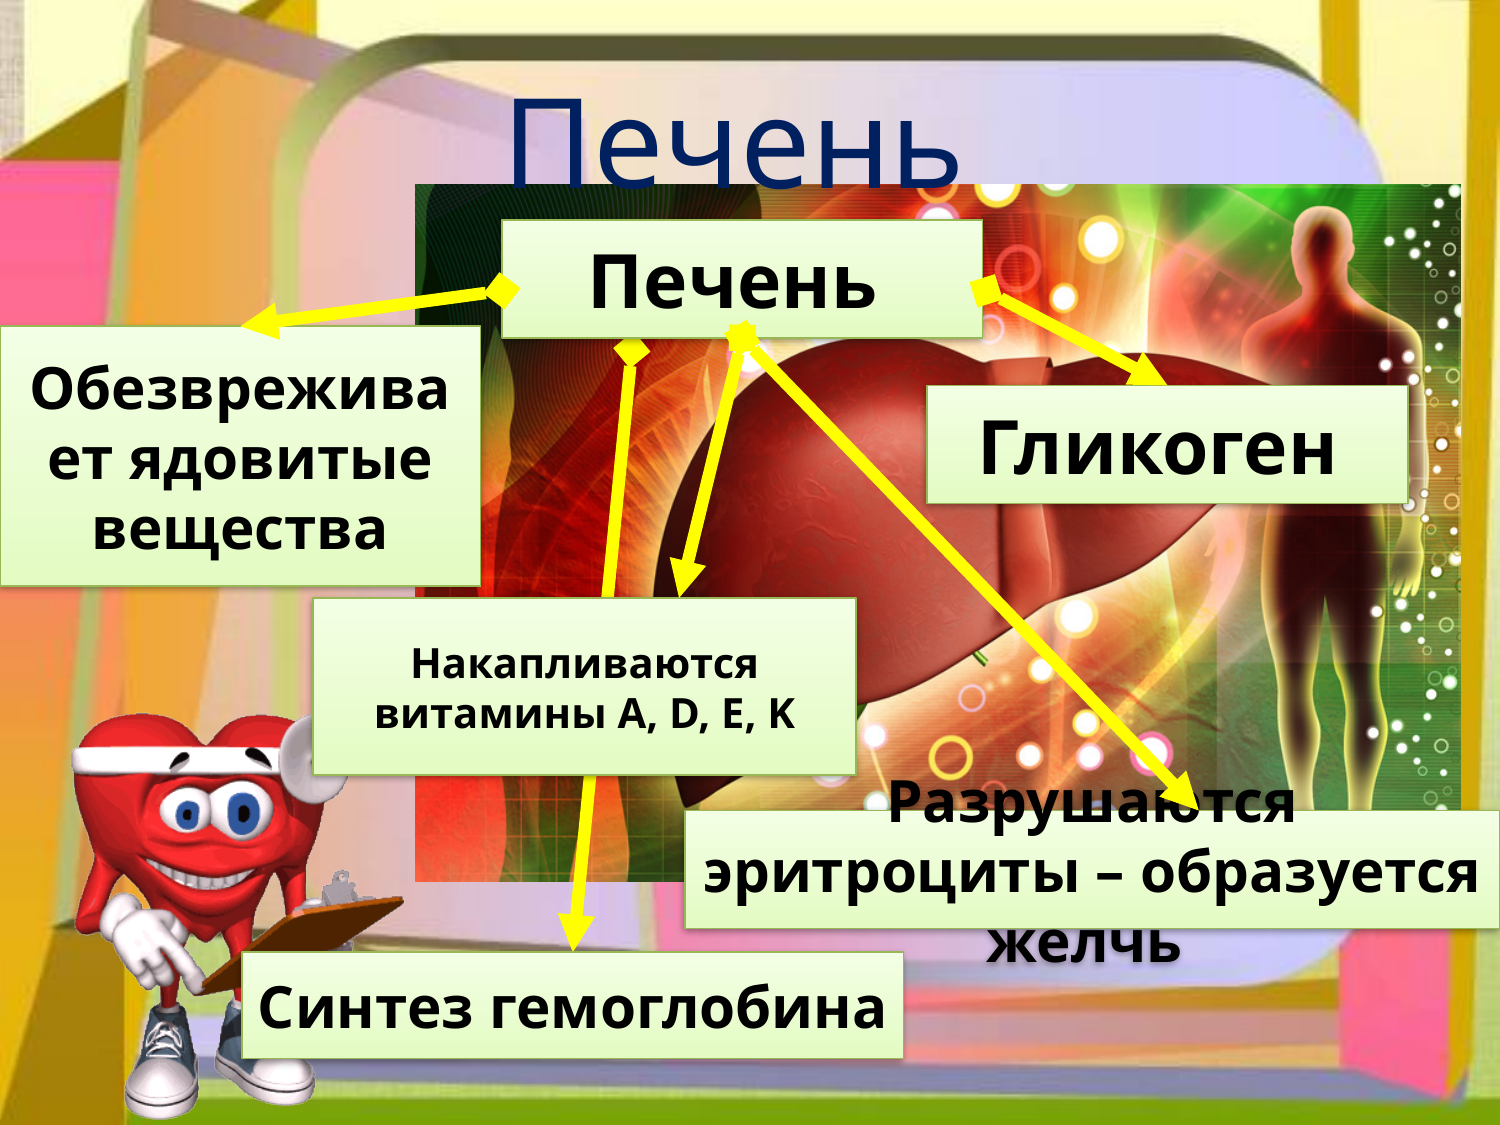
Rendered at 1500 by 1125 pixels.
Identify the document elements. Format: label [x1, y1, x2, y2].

text_box [240, 290, 503, 327]
picture [0, 0, 1500, 1125]
text_box [985, 290, 1168, 336]
text_box [742, 337, 1200, 811]
text_box [678, 337, 741, 599]
text_box [572, 349, 633, 953]
